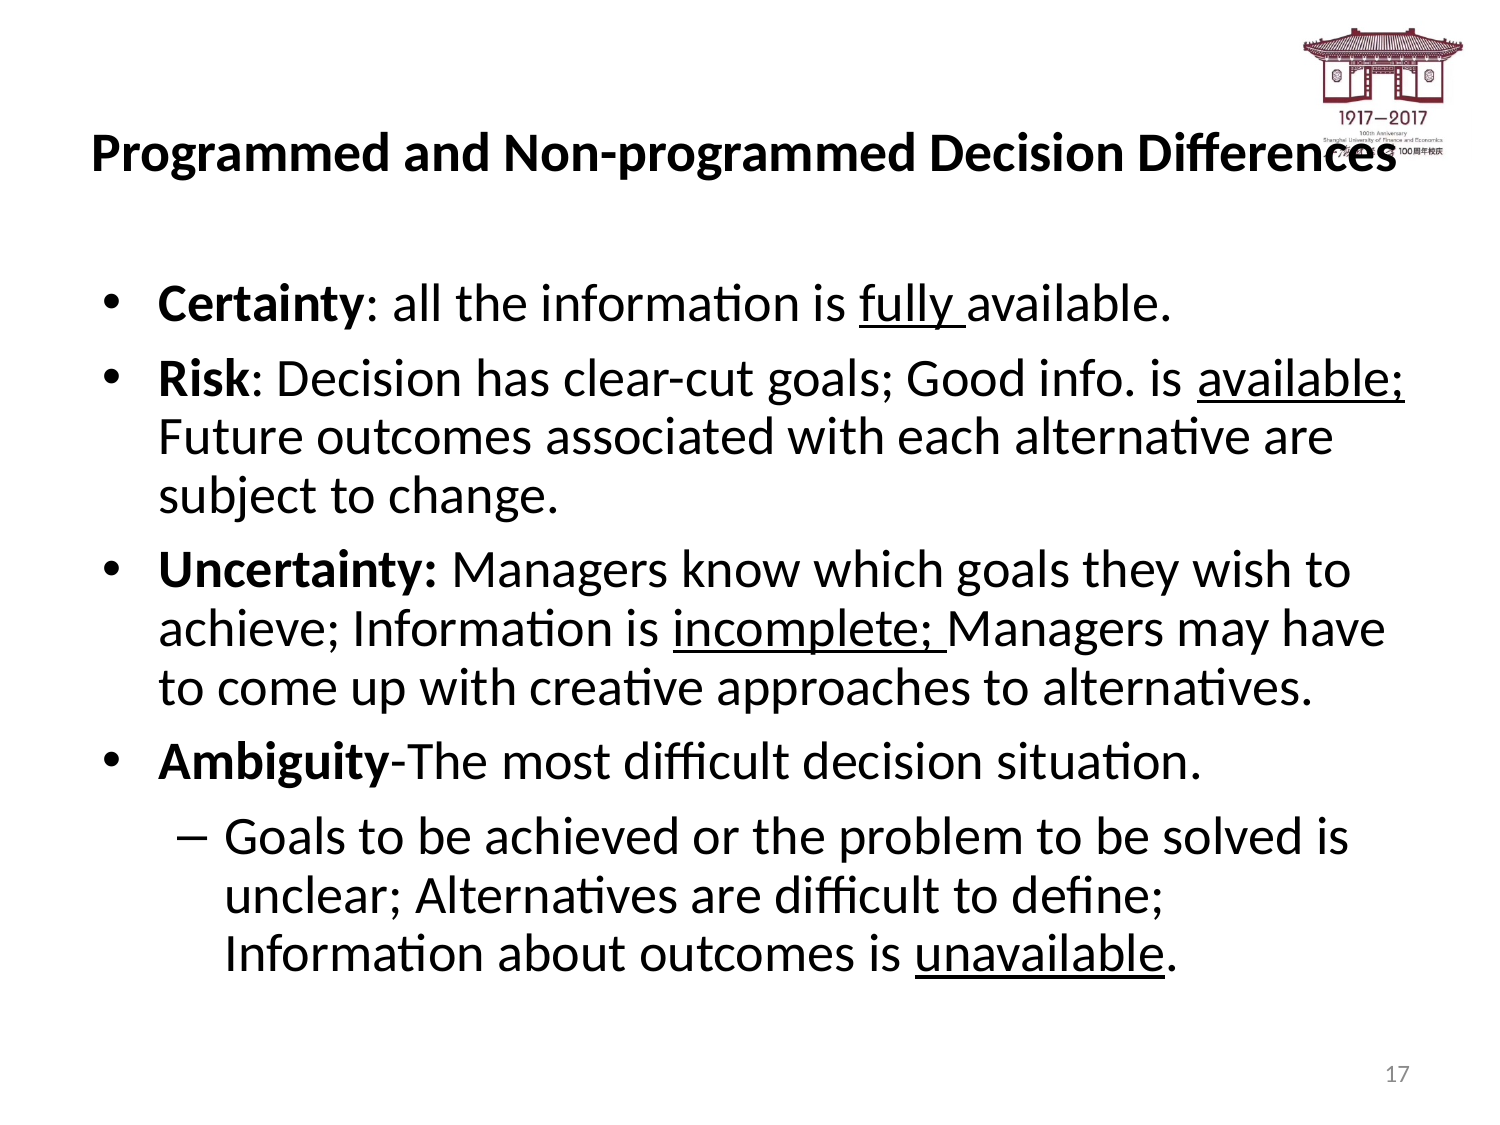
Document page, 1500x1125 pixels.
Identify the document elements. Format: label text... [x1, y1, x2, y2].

list Certainty: all the information is fully available. Risk: Decision has clear-cut goals; Good info. is available; Future outcomes associated with each alternative are subject to change. Uncertainty: Managers know which goals they wish to achieve; Information is incomplete; Managers may have to come up with creative approaches to alternatives. Ambiguity-The most difficult decision situation. Goals to be achieved or the problem to be solved is unclear; Alternatives are difficult to define; Information about outcomes is unavailable. [87, 267, 1438, 1106]
title Programmed and Non-programmed Decision Differences [76, 78, 1427, 221]
picture [1293, 0, 1472, 161]
slide_number 17 [1074, 1042, 1425, 1103]
